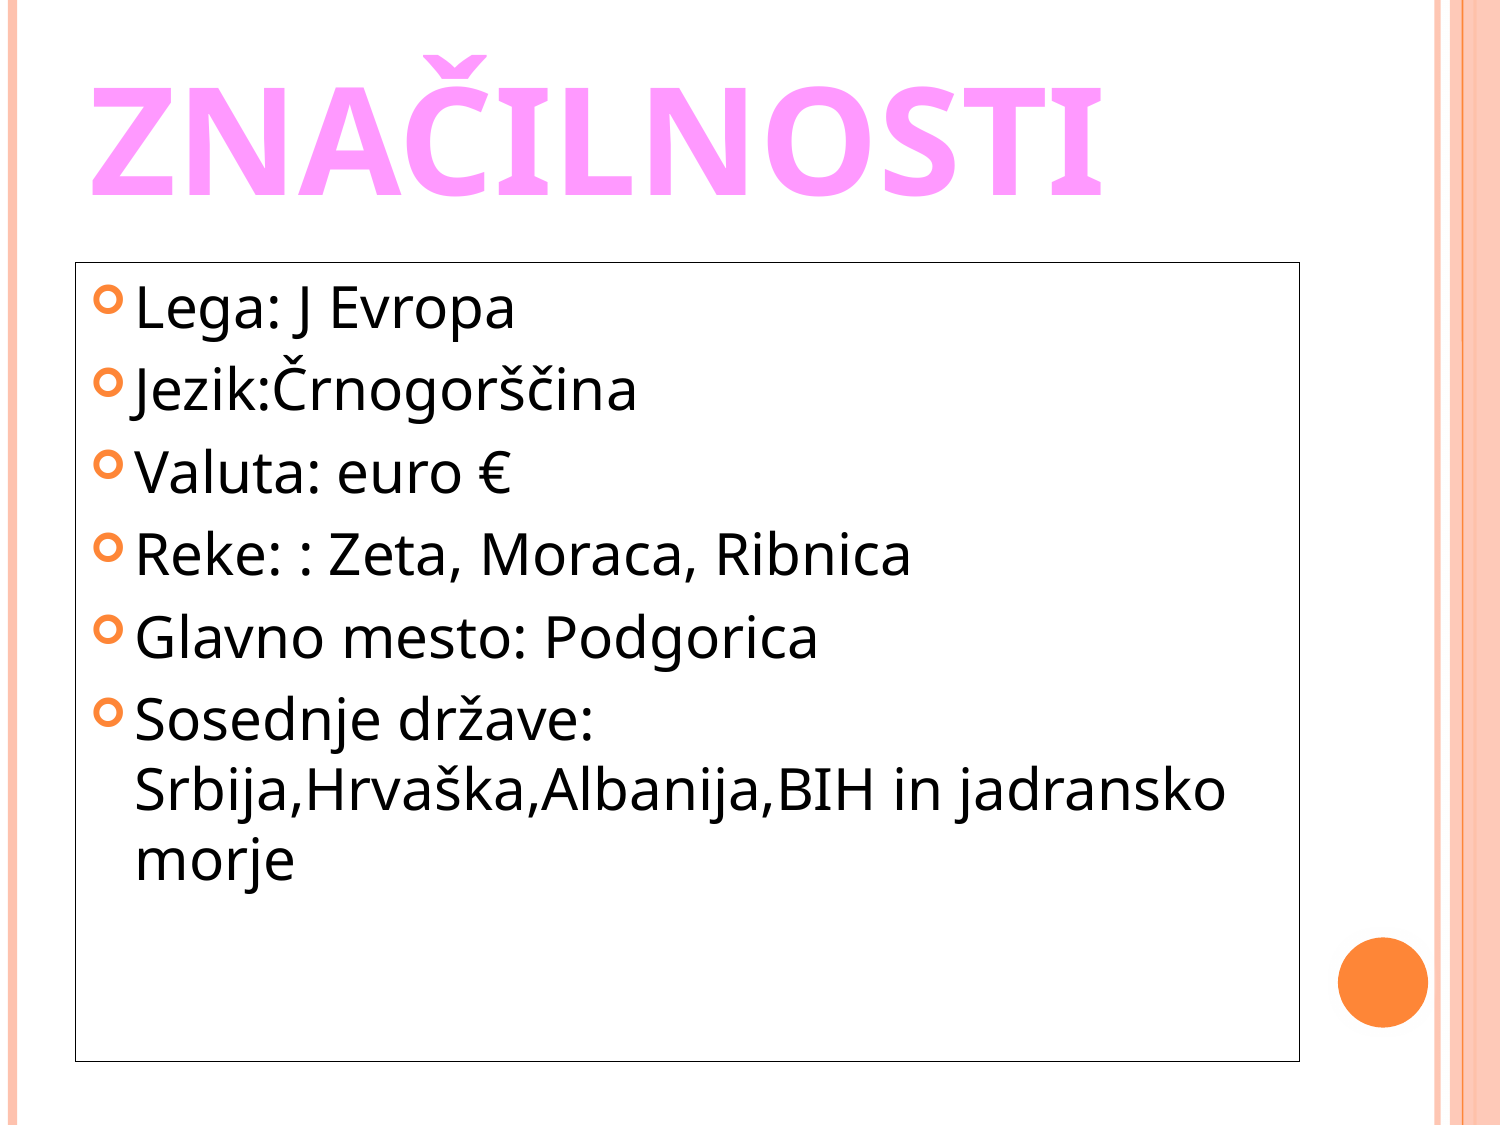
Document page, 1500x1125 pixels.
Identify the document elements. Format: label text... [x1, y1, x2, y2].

title ZNAČILNOSTI [75, 45, 1300, 233]
list Lega: J Evropa Jezik:Črnogorščina Valuta: euro € Reke: : Zeta, Moraca, Ribnica Glavno mesto: Podgorica Sosednje države: Srbija,Hrvaška,Albanija,BIH in jadransko morje [75, 262, 1300, 1062]
